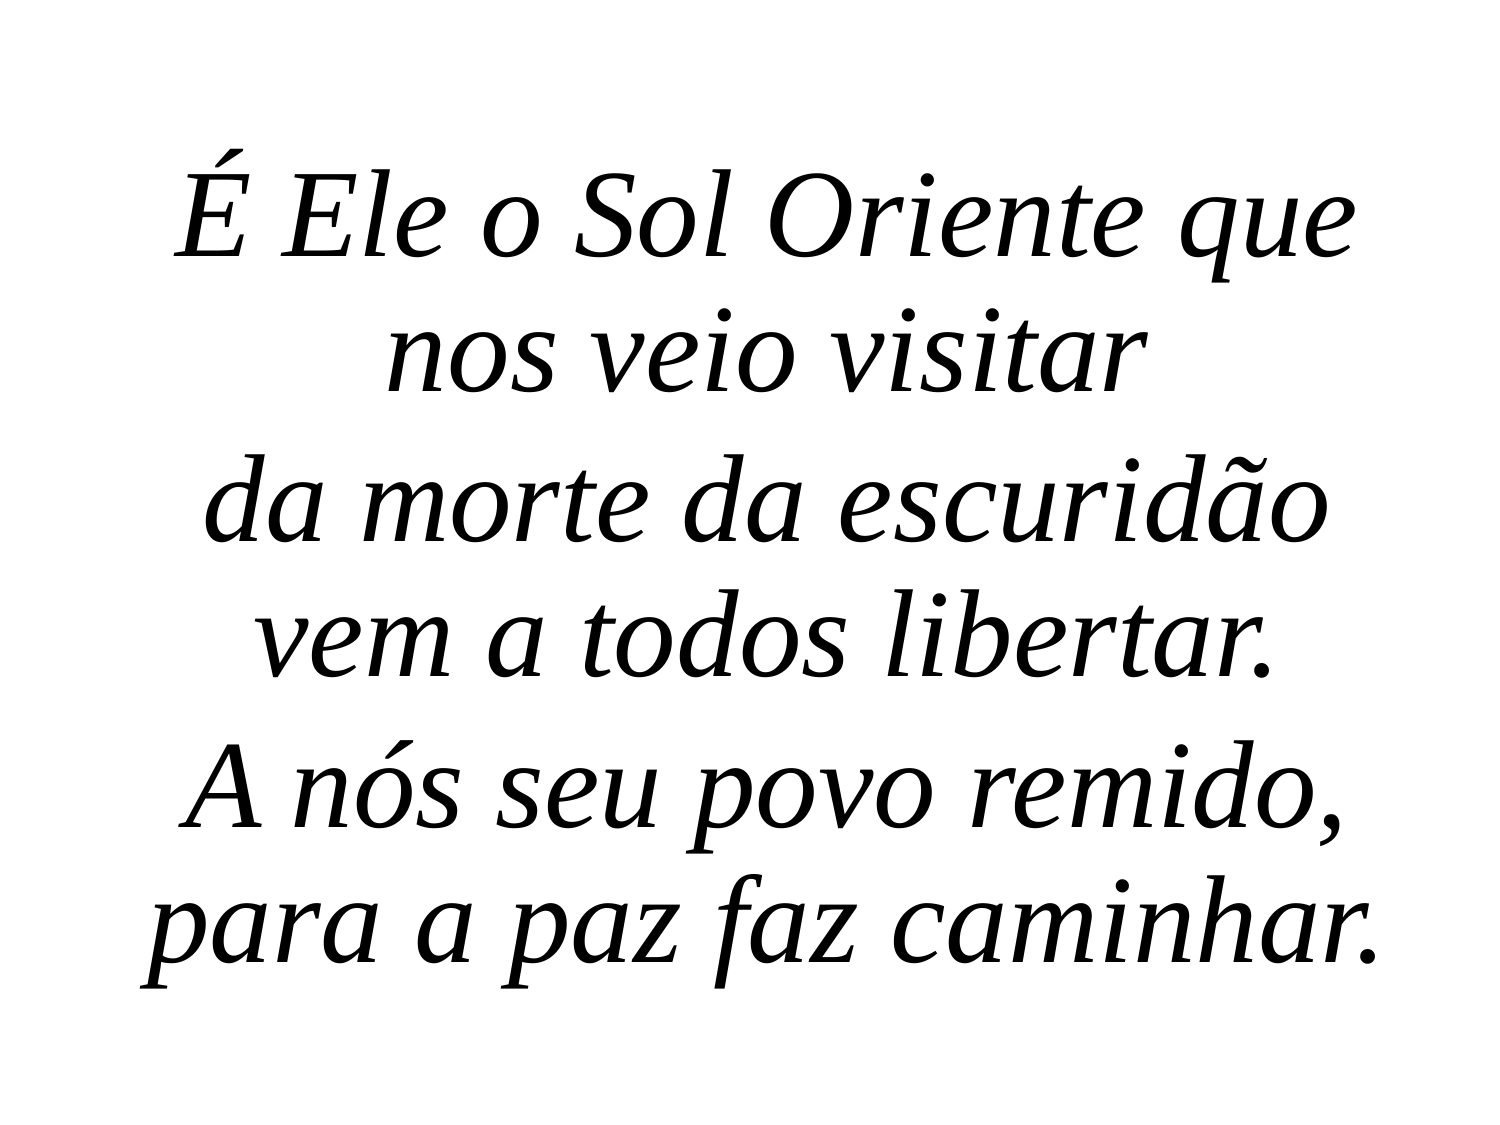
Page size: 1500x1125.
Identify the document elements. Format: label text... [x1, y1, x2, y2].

list É Ele o Sol Oriente que nos veio visitar da morte da escuridão vem a todos libertar. A nós seu povo remido, para a paz faz caminhar. [83, 53, 1451, 1085]
